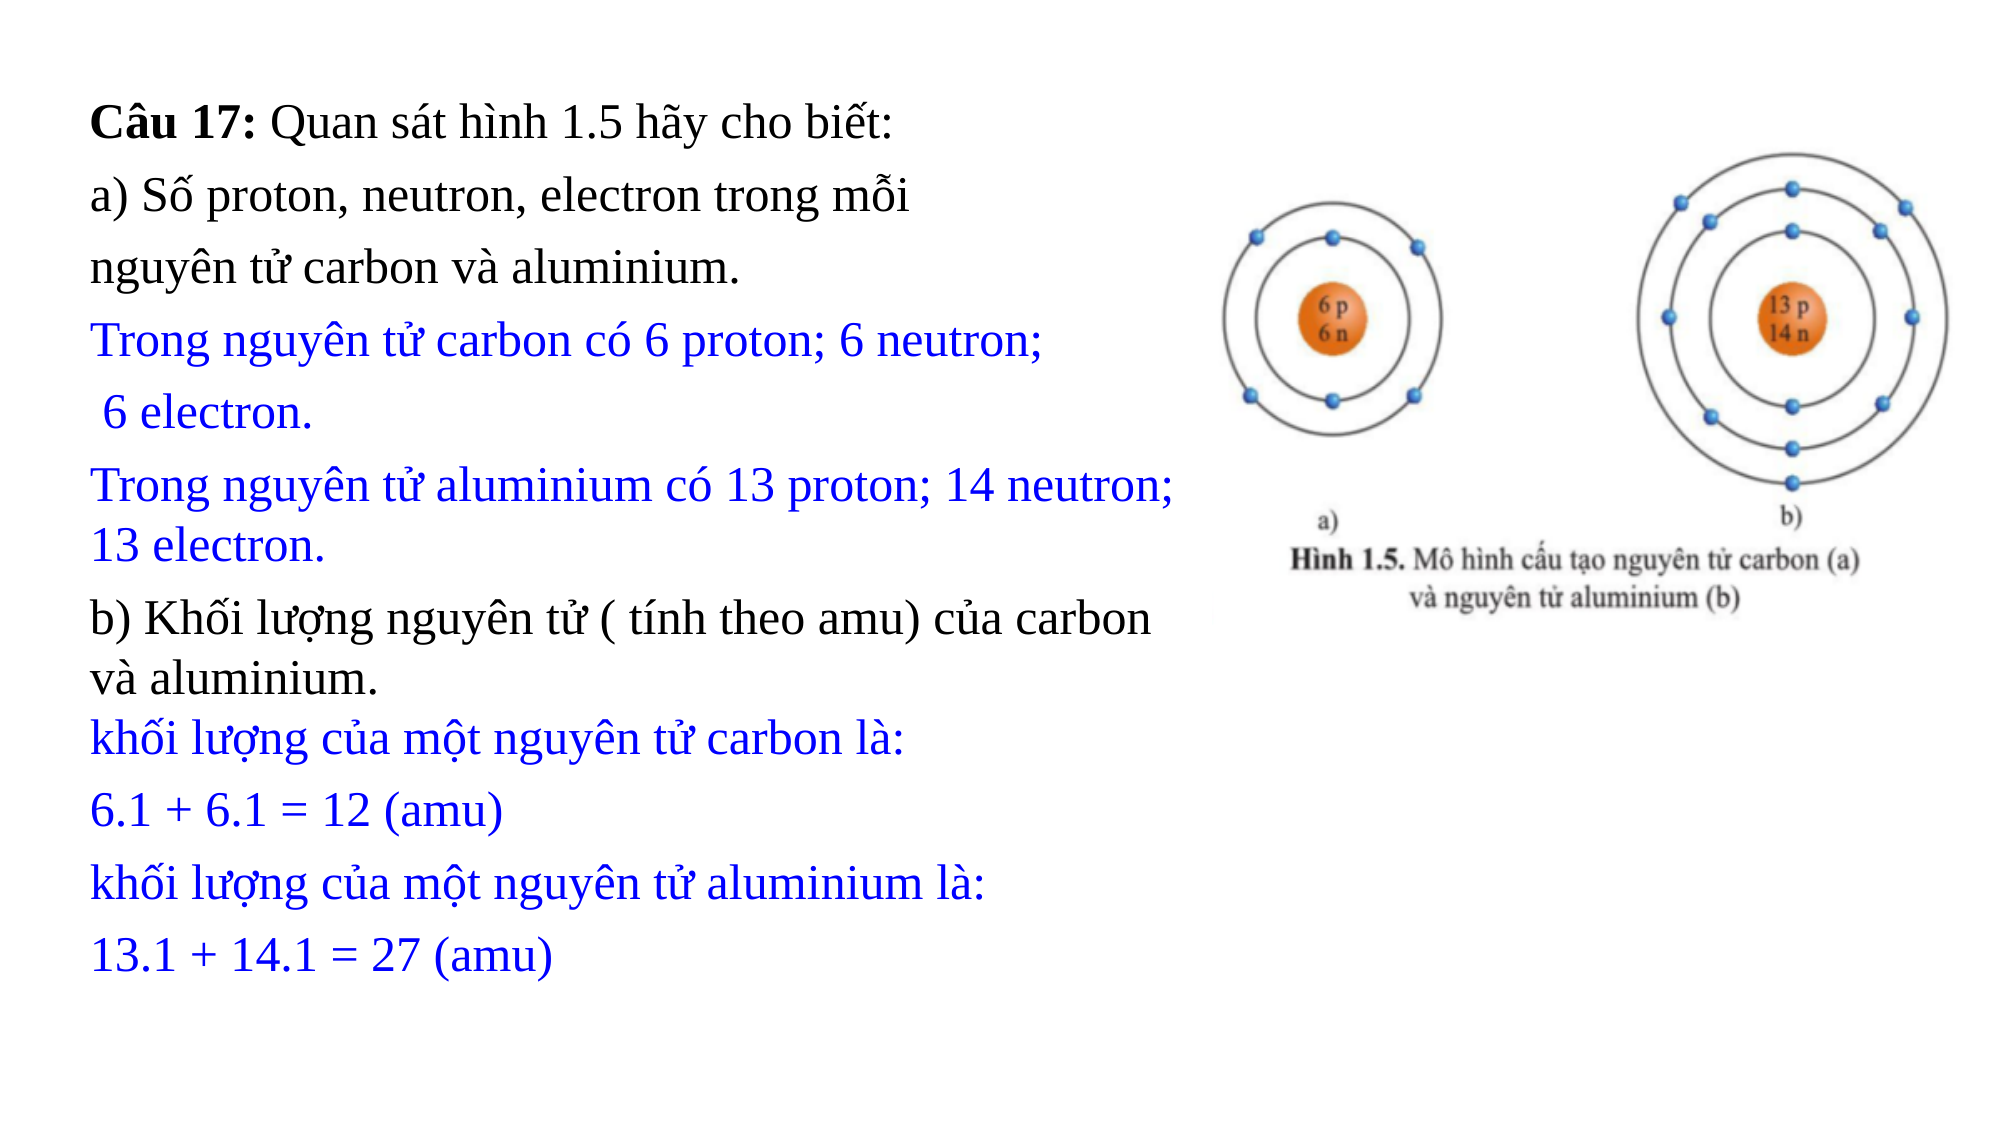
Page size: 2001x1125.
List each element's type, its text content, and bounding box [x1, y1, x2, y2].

text_box Câu 17: Quan sát hình 1.5 hãy cho biết: a) Số proton, neutron, electron trong mỗi nguyên tử carbon và aluminium. Trong nguyên tử carbon có 6 proton; 6 neutron; 6 electron. Trong nguyên tử aluminium có 13 proton; 14 neutron; 13 electron. b) Khối lượng nguyên tử ( tính theo amu) của carbon và aluminium. khối lượng của một nguyên tử carbon là: 6.1 + 6.1 = 12 (amu) khối lượng của một nguyên tử aluminium là: 13.1 + 14.1 = 27 (amu) [74, 81, 1200, 1034]
picture [1212, 136, 1963, 625]
